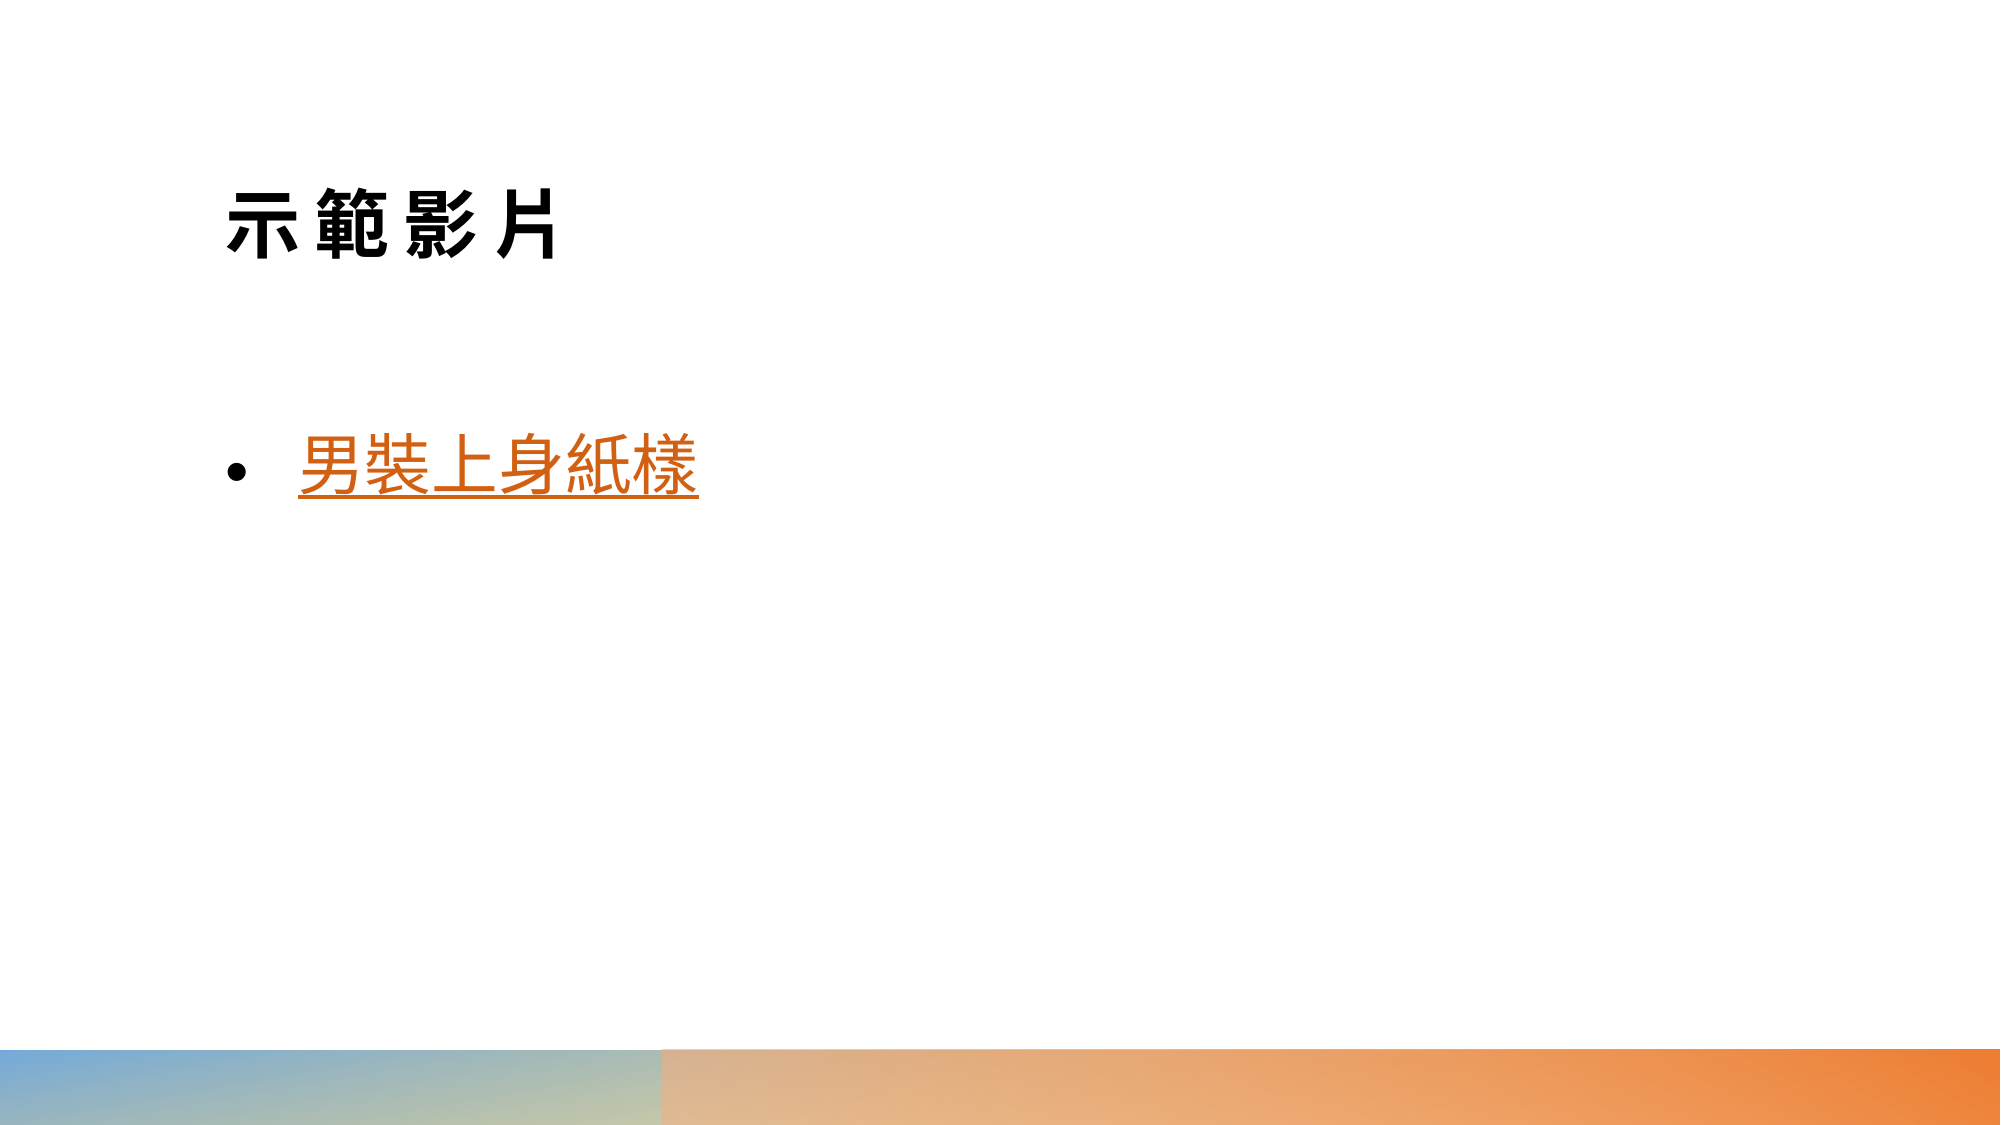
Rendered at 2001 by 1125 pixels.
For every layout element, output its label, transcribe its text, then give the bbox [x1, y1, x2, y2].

list 男裝上身紙樣 [225, 403, 1905, 977]
title 示範影片 [225, 65, 1905, 268]
